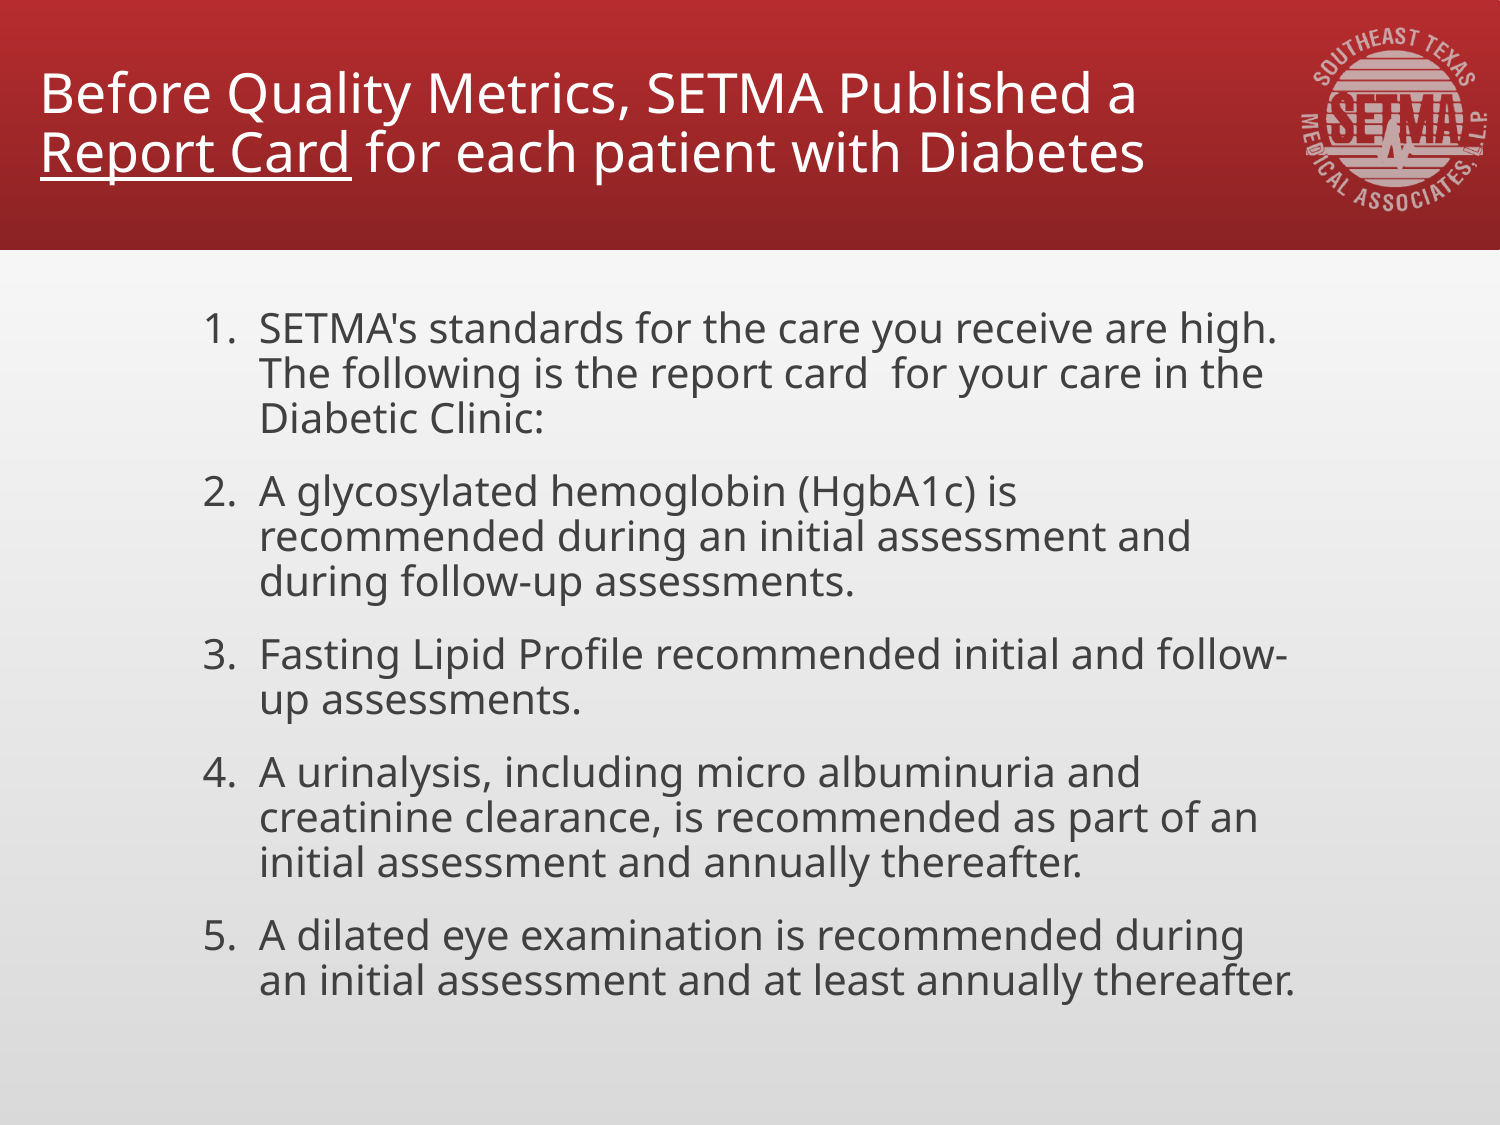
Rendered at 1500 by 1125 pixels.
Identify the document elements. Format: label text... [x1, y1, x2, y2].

title Before Quality Metrics, SETMA Published a Report Card for each patient with Diabetes [24, 16, 1263, 234]
list SETMA's standards for the care you receive are high. The following is the report card for your care in the Diabetic Clinic: A glycosylated hemoglobin (HgbA1c) is recommended during an initial assessment and during follow-up assessments. Fasting Lipid Profile recommended initial and follow-up assessments. A urinalysis, including micro albuminuria and creatinine clearance, is recommended as part of an initial assessment and annually thereafter. A dilated eye examination is recommended during an initial assessment and at least annually thereafter. [187, 299, 1313, 1050]
